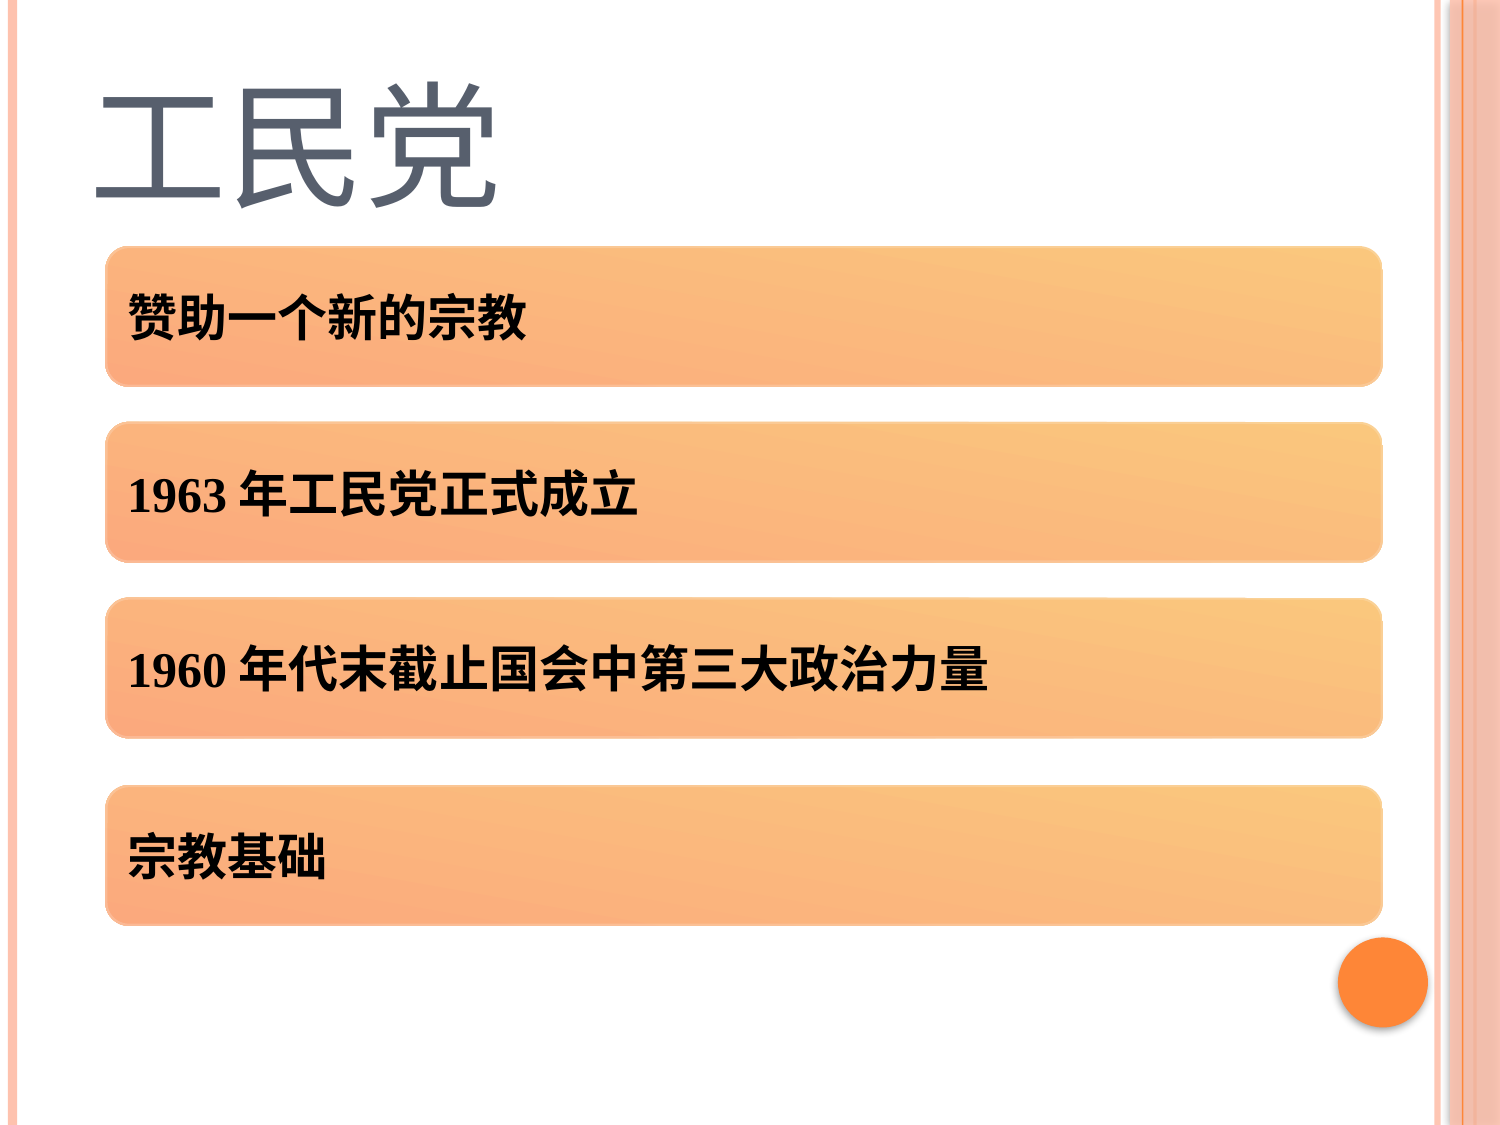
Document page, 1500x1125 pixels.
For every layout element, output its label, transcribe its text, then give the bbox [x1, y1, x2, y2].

text_box 宗教基础 [103, 782, 1385, 928]
text_box 1963年工民党正式成立 [103, 419, 1385, 565]
title 工民党 [75, 45, 1300, 233]
text_box 赞助一个新的宗教 [103, 243, 1385, 389]
text_box 1960年代末截止国会中第三大政治力量 [103, 595, 1385, 741]
